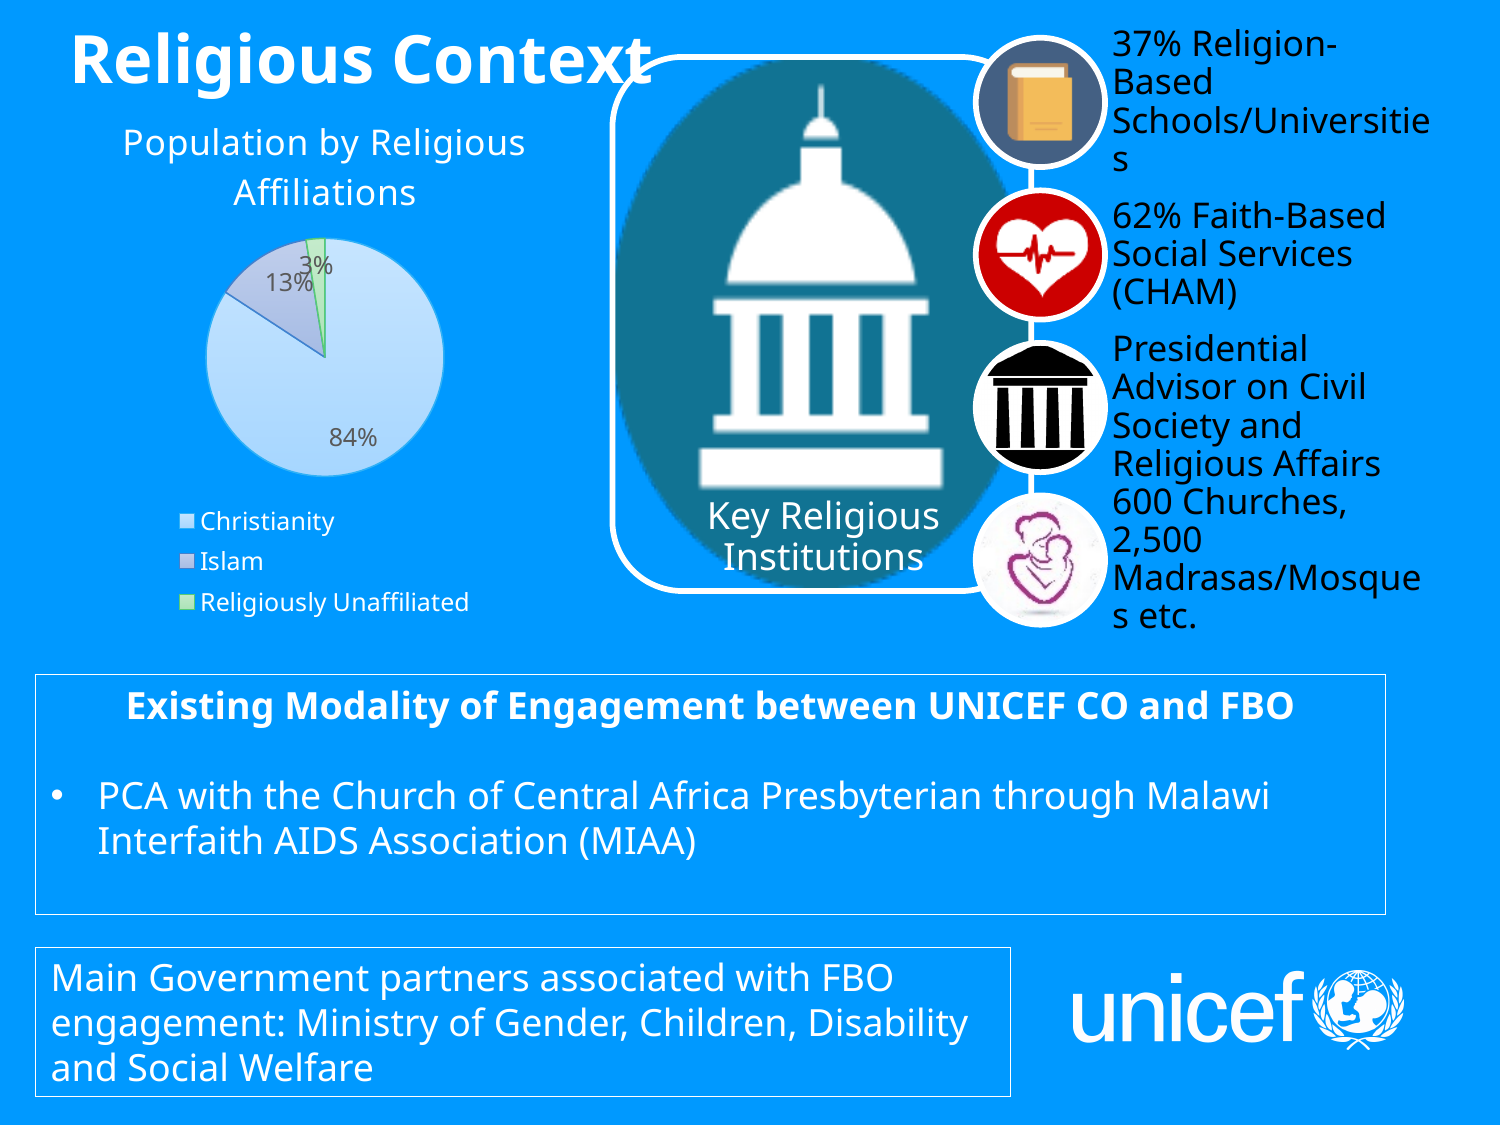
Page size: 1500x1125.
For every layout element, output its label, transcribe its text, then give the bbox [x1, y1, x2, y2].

text_box Religious Context [12, 8, 711, 87]
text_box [612, 37, 1450, 625]
picture [1073, 970, 1404, 1050]
text_box Main Government partners associated with FBO engagement: Ministry of Gender, Children, Disability and Social Welfare [35, 947, 1011, 1097]
text_box Existing Modality of Engagement between UNICEF CO and FBO PCA with the Church of Central Africa Presbyterian through Malawi Interfaith AIDS Association (MIAA) [35, 674, 1386, 915]
chart [12, 87, 638, 625]
